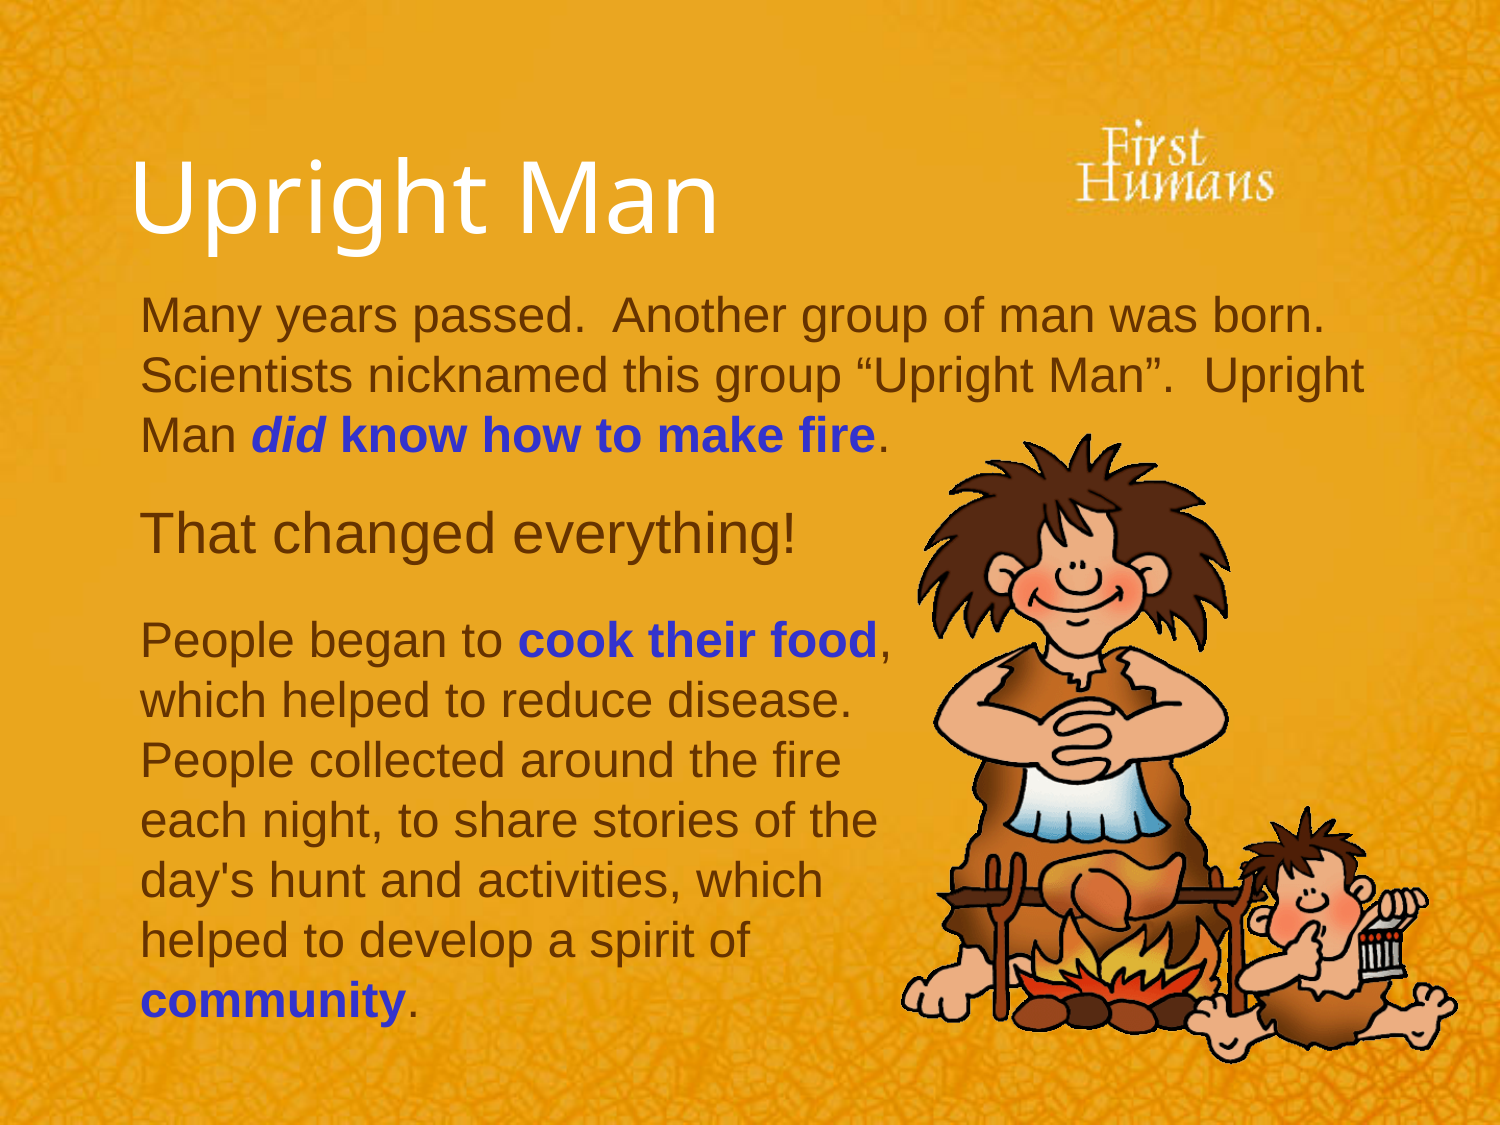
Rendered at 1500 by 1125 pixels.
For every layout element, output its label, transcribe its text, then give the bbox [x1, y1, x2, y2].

picture [0, 0, 1500, 1125]
text_box That changed everything! [124, 487, 878, 573]
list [883, 399, 1476, 1076]
text_box People began to cook their food, which helped to reduce disease. People collected around the fire each night, to share stories of the day's hunt and activities, which helped to develop a spirit of community. [125, 599, 925, 1095]
text_box Many years passed. Another group of man was born. Scientists nicknamed this group “Upright Man”. Upright Man did know how to make fire. [125, 274, 1450, 487]
title Upright Man [112, 99, 1388, 288]
